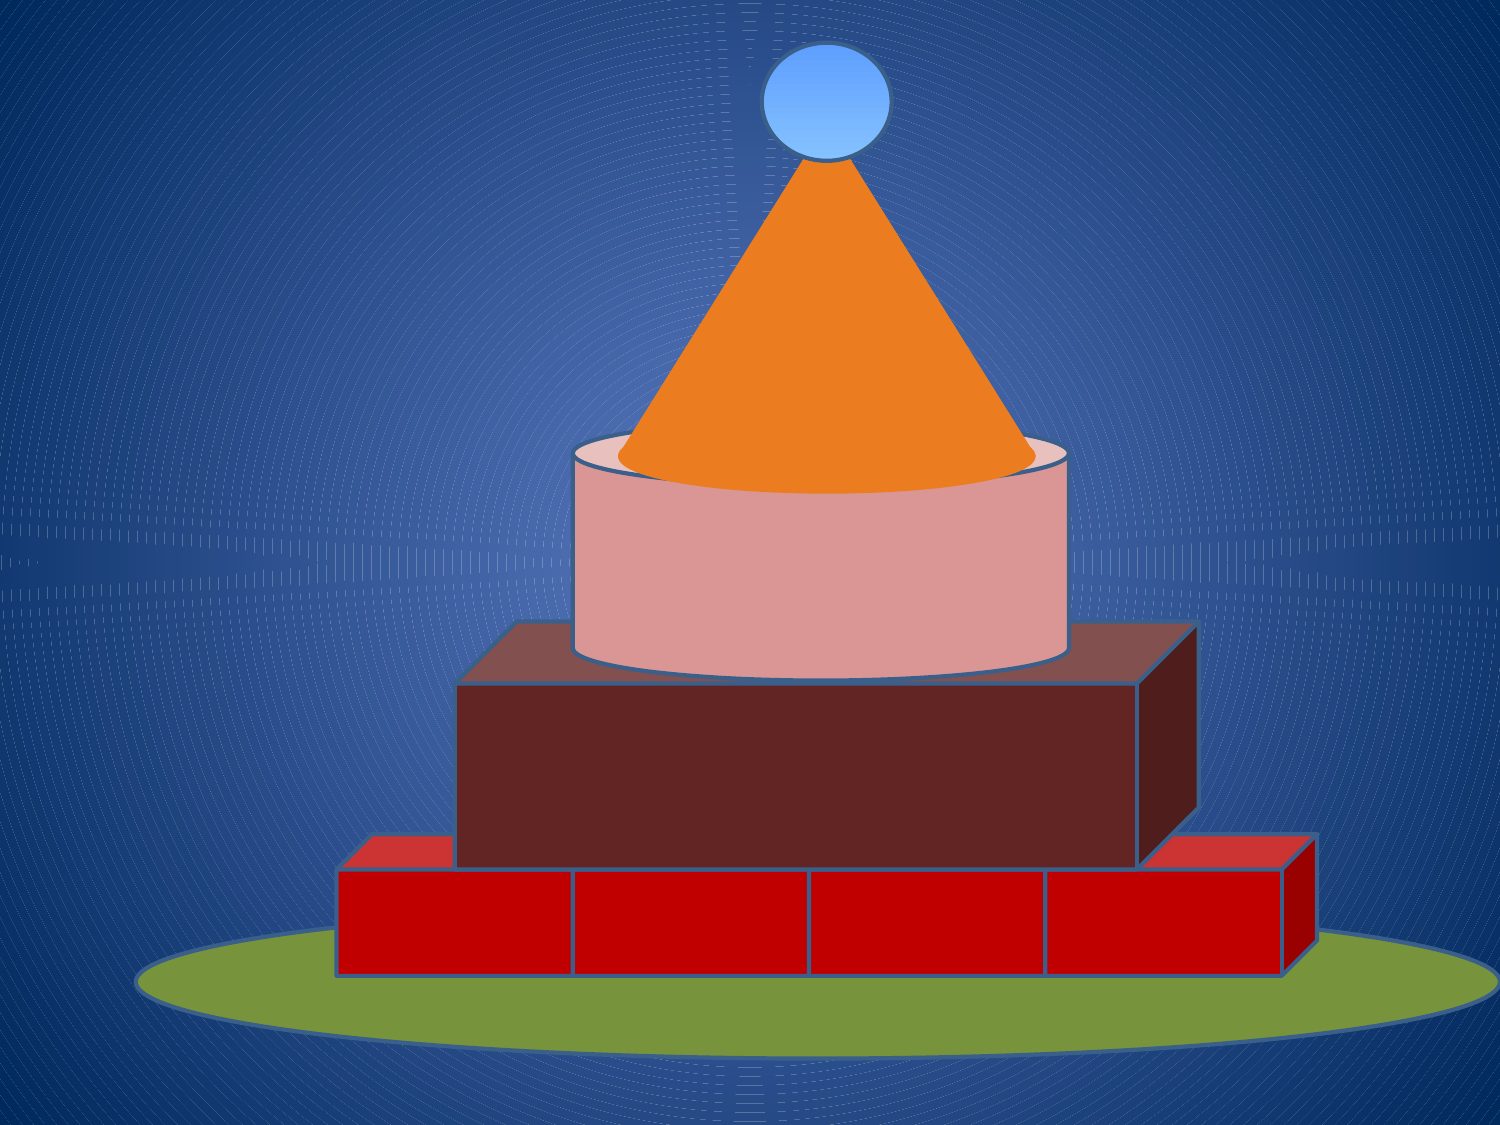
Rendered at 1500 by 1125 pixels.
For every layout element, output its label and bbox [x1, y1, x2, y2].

text_box [806, 872, 1043, 978]
text_box [759, 40, 894, 123]
text_box [619, 125, 1034, 492]
text_box [133, 925, 1500, 1061]
text_box [570, 872, 807, 978]
text_box [570, 433, 1072, 683]
text_box [334, 832, 571, 978]
text_box [1043, 832, 1320, 978]
text_box [452, 619, 1201, 872]
